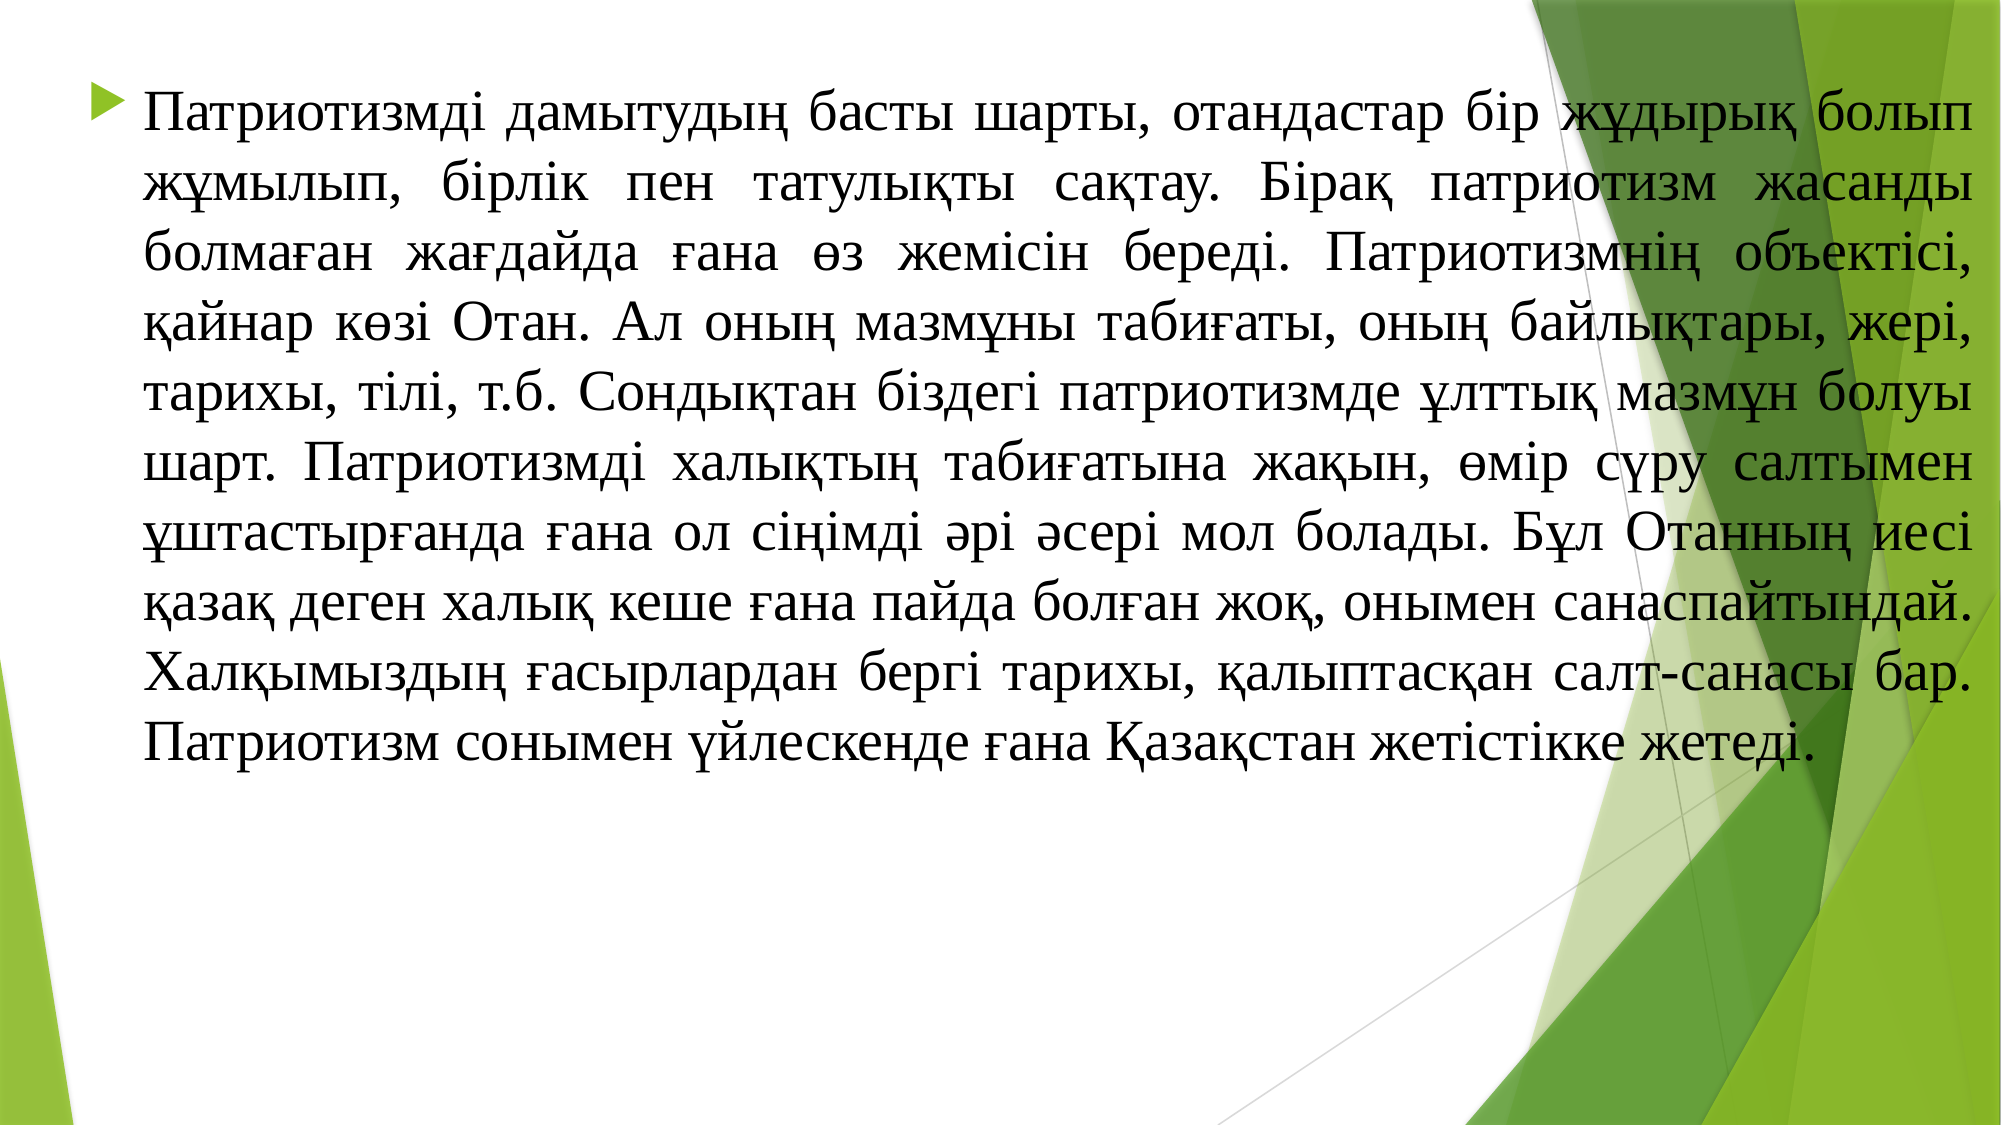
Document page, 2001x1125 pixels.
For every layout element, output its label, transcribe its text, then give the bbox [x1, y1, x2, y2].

list Патриотизмді дамытудың басты шарты, отандастар бір жұдырық болып жұмылып, бірлік пен татулықты сақтау. Бірақ патриотизм жасанды болмаған жағдайда ғана өз жемісін береді. Патриотизмнің объектісі, қайнар көзі Отан. Ал оның мазмұны табиғаты, оның байлықтары, жері, тарихы, тілі, т.б. Сондықтан біздегі патриотизмде ұлттық мазмұн болуы шарт. Патриотизмді халықтың табиғатына жақын, өмір сүру салтымен ұштастырғанда ғана ол сіңімді әрі әсері мол болады. Бұл Отанның иесі қазақ деген халық кеше ғана пайда болған жоқ, онымен санаспайтындай. Халқымыздың ғасырлардан бергі тарихы, қалыптасқан салт-санасы бар. Патриотизм сонымен үйлескенде ғана Қазақстан жетістікке жетеді. [72, 65, 1990, 1111]
